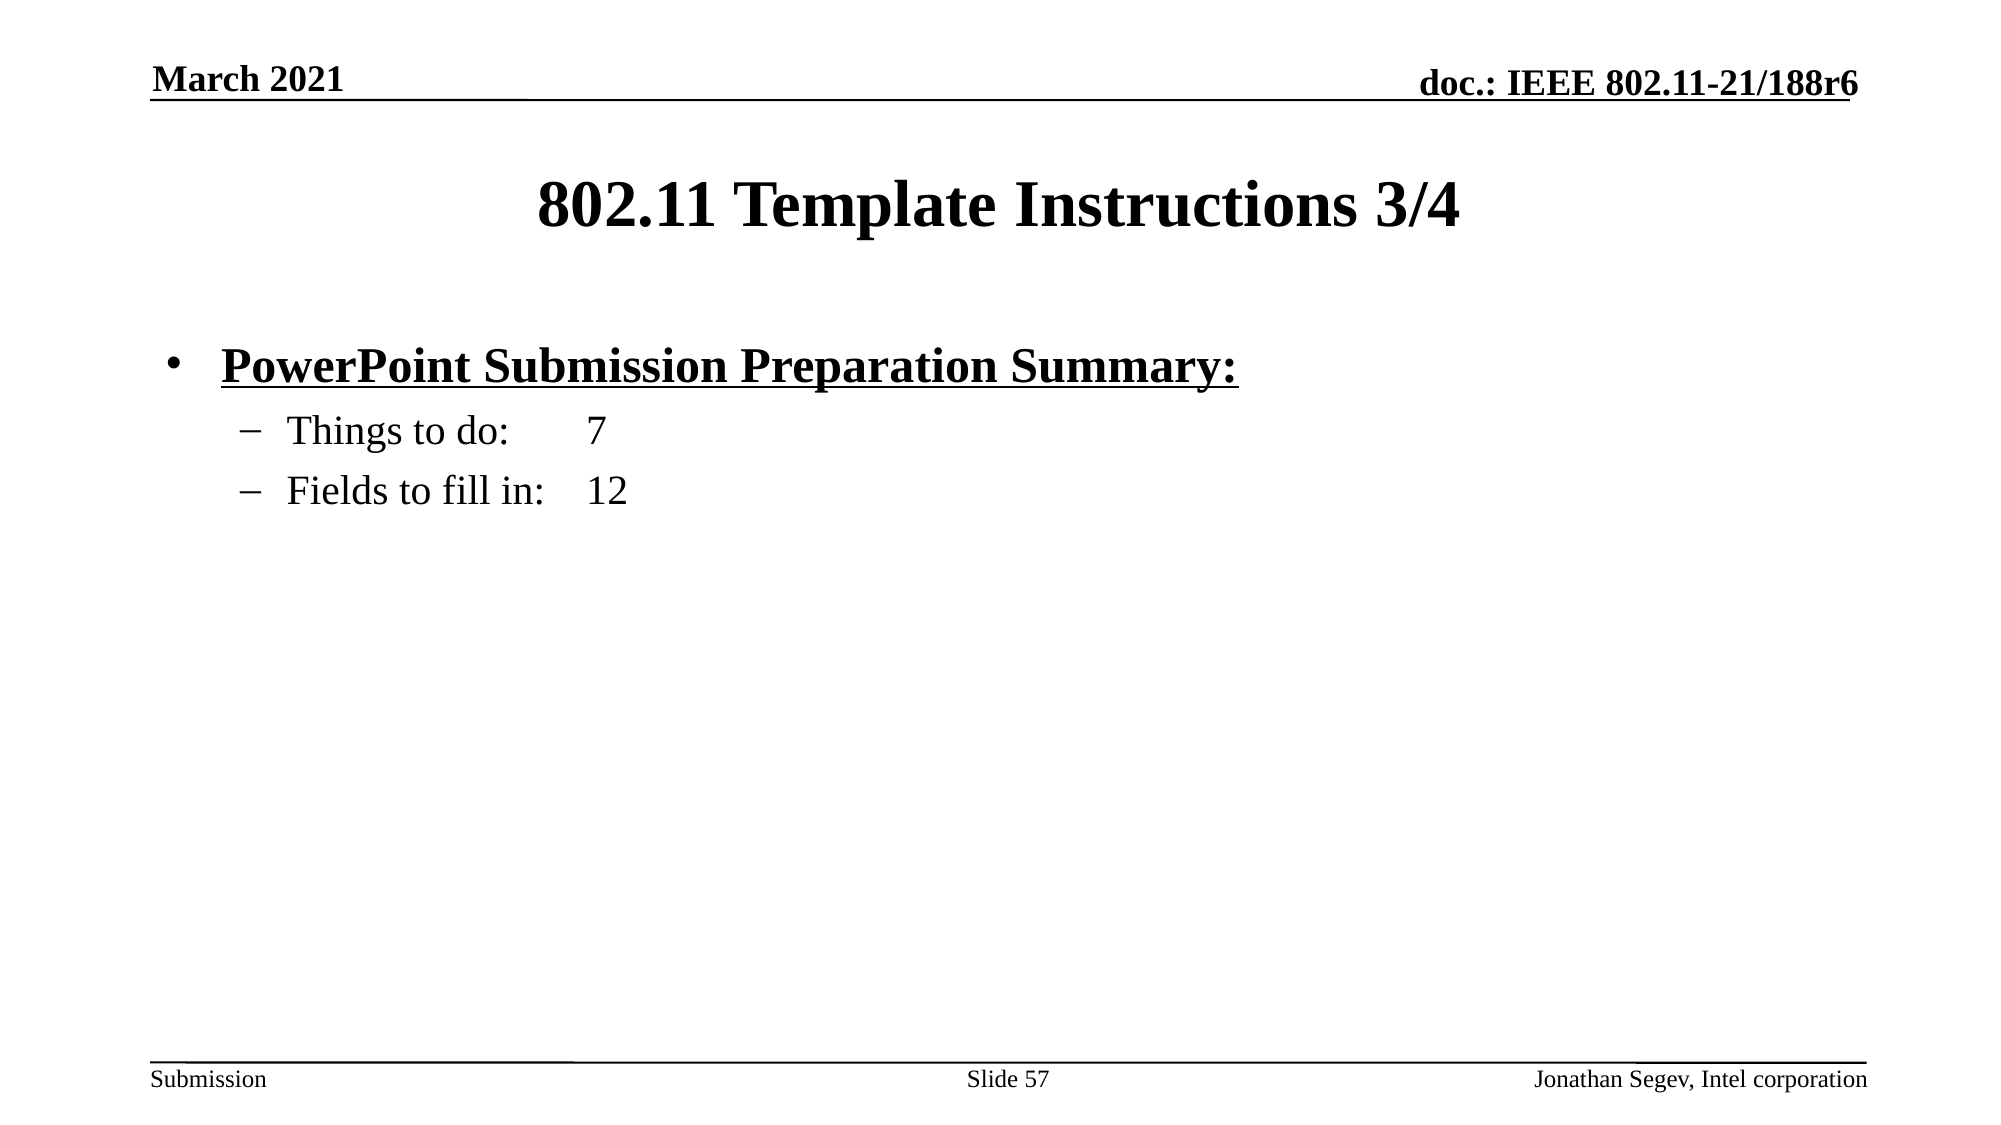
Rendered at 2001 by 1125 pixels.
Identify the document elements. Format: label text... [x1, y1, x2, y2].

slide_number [152, 54, 563, 100]
title 802.11 Template Instructions 3/4 [149, 112, 1850, 288]
footer Jonathan Segev, Intel corporation [1171, 1061, 1869, 1093]
slide_number Slide 57 [950, 1061, 1067, 1123]
list PowerPoint Submission Preparation Summary: Things to do: 7 Fields to fill in: 12 [149, 324, 1850, 1000]
